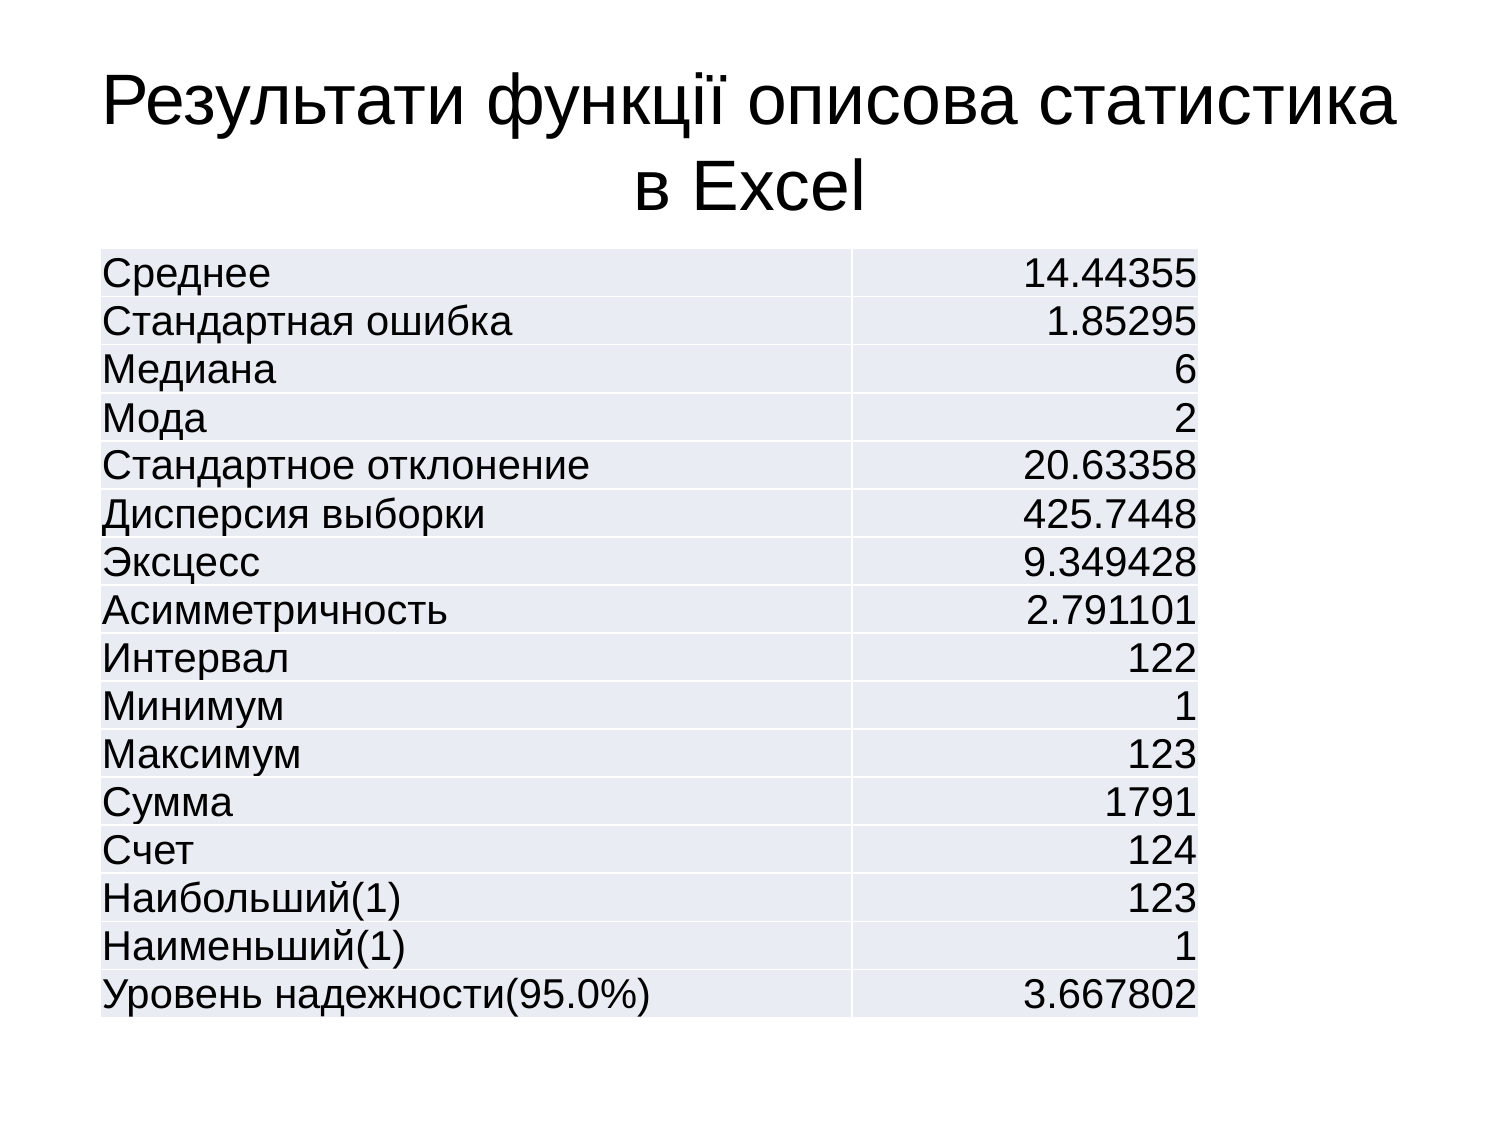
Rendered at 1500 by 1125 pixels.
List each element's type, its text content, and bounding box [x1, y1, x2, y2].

table_cell 2 [853, 394, 1198, 440]
table_cell 122 [853, 634, 1198, 680]
table_cell Медиана [101, 345, 851, 392]
table_cell Максимум [101, 730, 851, 776]
table_cell Мода [101, 394, 851, 440]
table_cell 20.63358 [853, 442, 1198, 488]
table_cell 1 [853, 922, 1198, 969]
table_cell Сумма [101, 778, 851, 824]
table_cell 6 [853, 345, 1198, 392]
table_cell 123 [853, 874, 1198, 921]
table_cell Наименьший(1) [101, 922, 851, 969]
title Результати функції описова статистика в Excel [75, 45, 1425, 233]
table_cell 2.791101 [853, 586, 1198, 632]
table_cell Асимметричность [101, 586, 851, 632]
table_cell 123 [853, 730, 1198, 776]
table_cell Интервал [101, 634, 851, 680]
table_cell Дисперсия выборки [101, 490, 851, 536]
table_cell Уровень надежности(95.0%) [101, 970, 851, 1017]
table_cell 1.85295 [853, 297, 1198, 344]
table_cell Минимум [101, 682, 851, 728]
table_cell 3.667802 [853, 970, 1198, 1017]
table_cell Эксцесс [101, 538, 851, 584]
table_header 14.44355 [853, 249, 1198, 296]
table_cell 1 [853, 682, 1198, 728]
table_cell Стандартная ошибка [101, 297, 851, 344]
table_cell 425.7448 [853, 490, 1198, 536]
table_cell Стандартное отклонение [101, 442, 851, 488]
table_header Среднее [101, 249, 851, 296]
table_cell Счет [101, 826, 851, 872]
table_cell 124 [853, 826, 1198, 872]
table_cell 9.349428 [853, 538, 1198, 584]
table_cell 1791 [853, 778, 1198, 824]
table_cell Наибольший(1) [101, 874, 851, 921]
